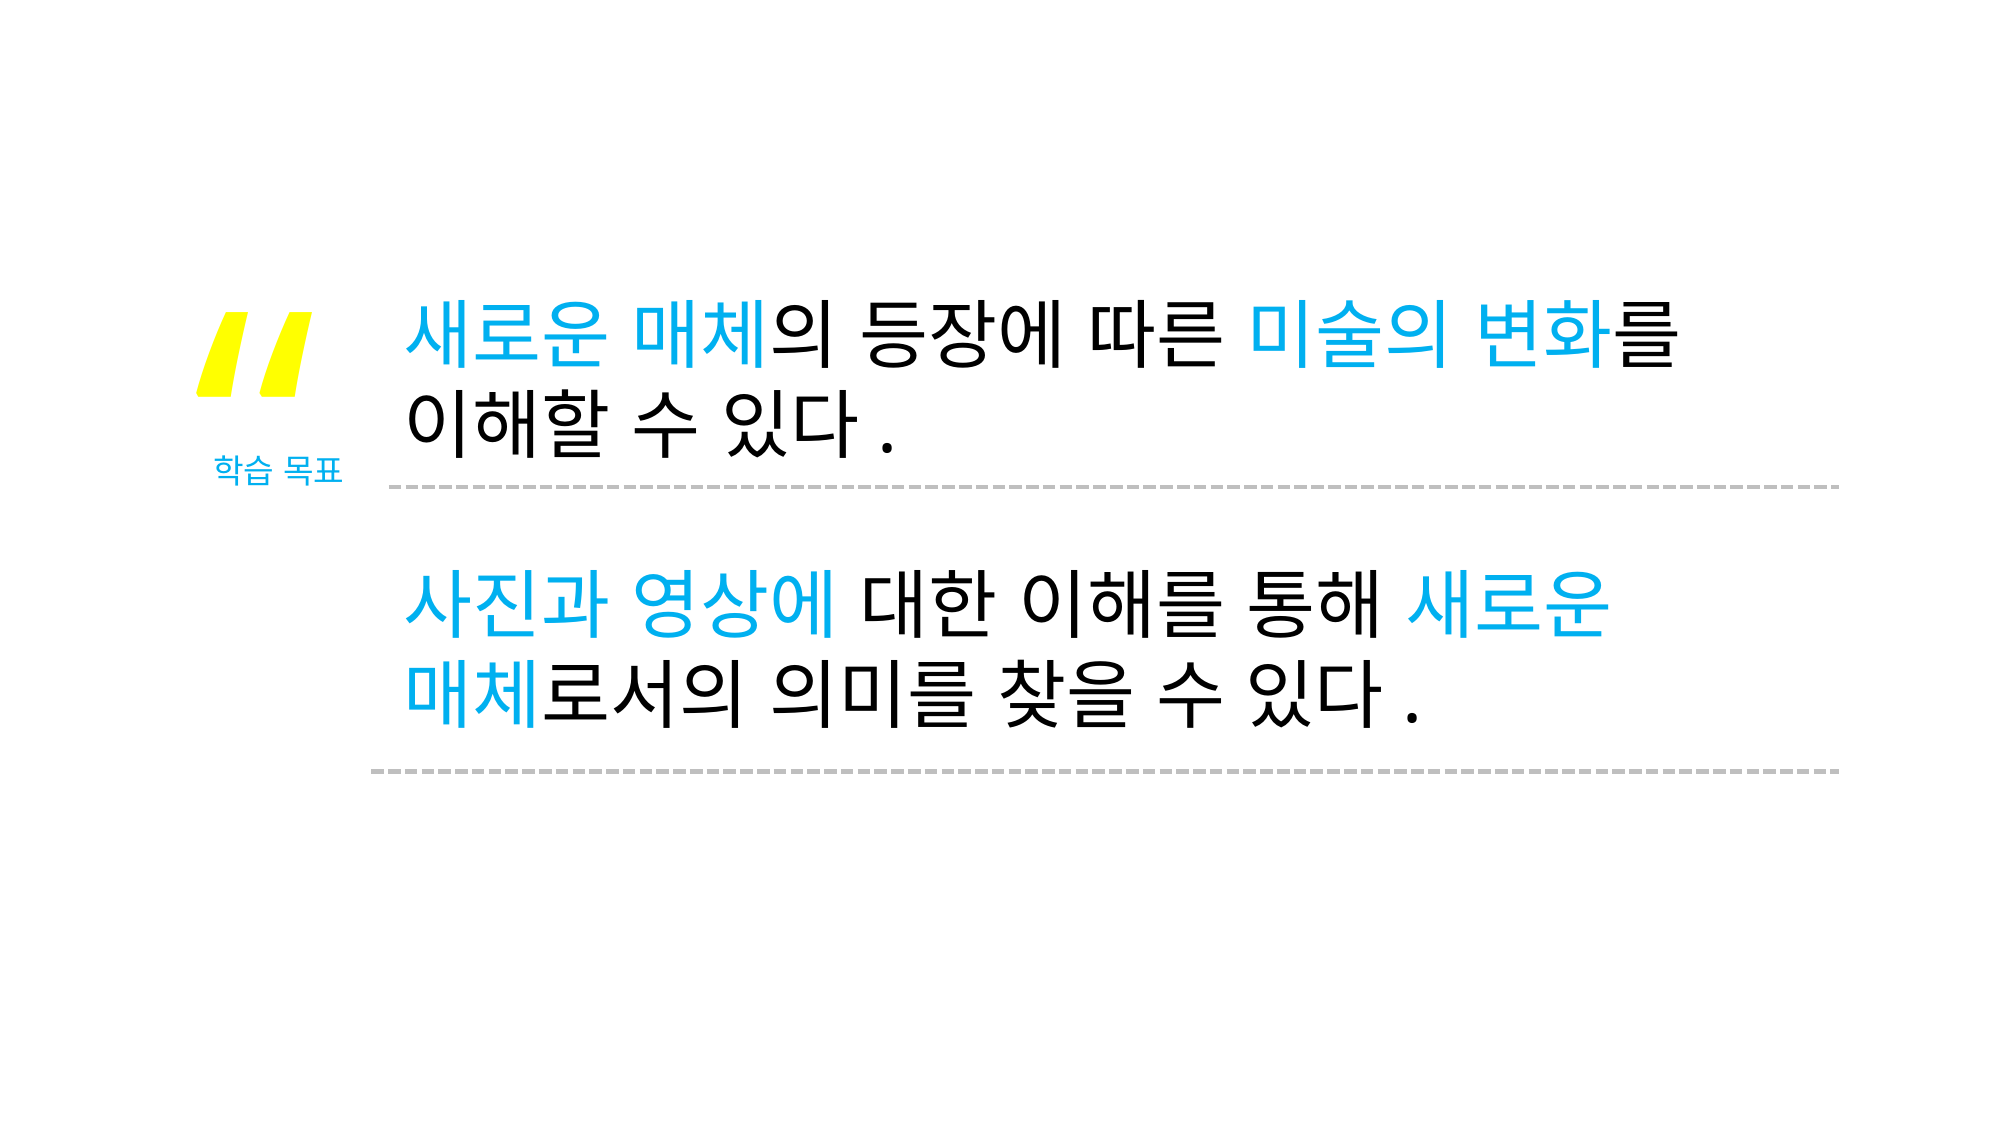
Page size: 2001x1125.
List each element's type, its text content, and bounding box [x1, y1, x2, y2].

text_box “ [177, 206, 452, 636]
text_box 새로운 매체의 등장에 따른 미술의 변화를 이해할 수 있다. 사진과 영상에 대한 이해를 통해 새로운 매체로서의 의미를 찾을 수 있다. [388, 487, 1840, 745]
text_box 학습 목표 [198, 443, 360, 498]
text_box 새로운 매체의 등장에 따른 미술의 변화를 이해할 수 있다. 사진과 영상에 대한 이해를 통해 새로운 매체로서의 의미를 찾을 수 있다. [388, 279, 1840, 486]
